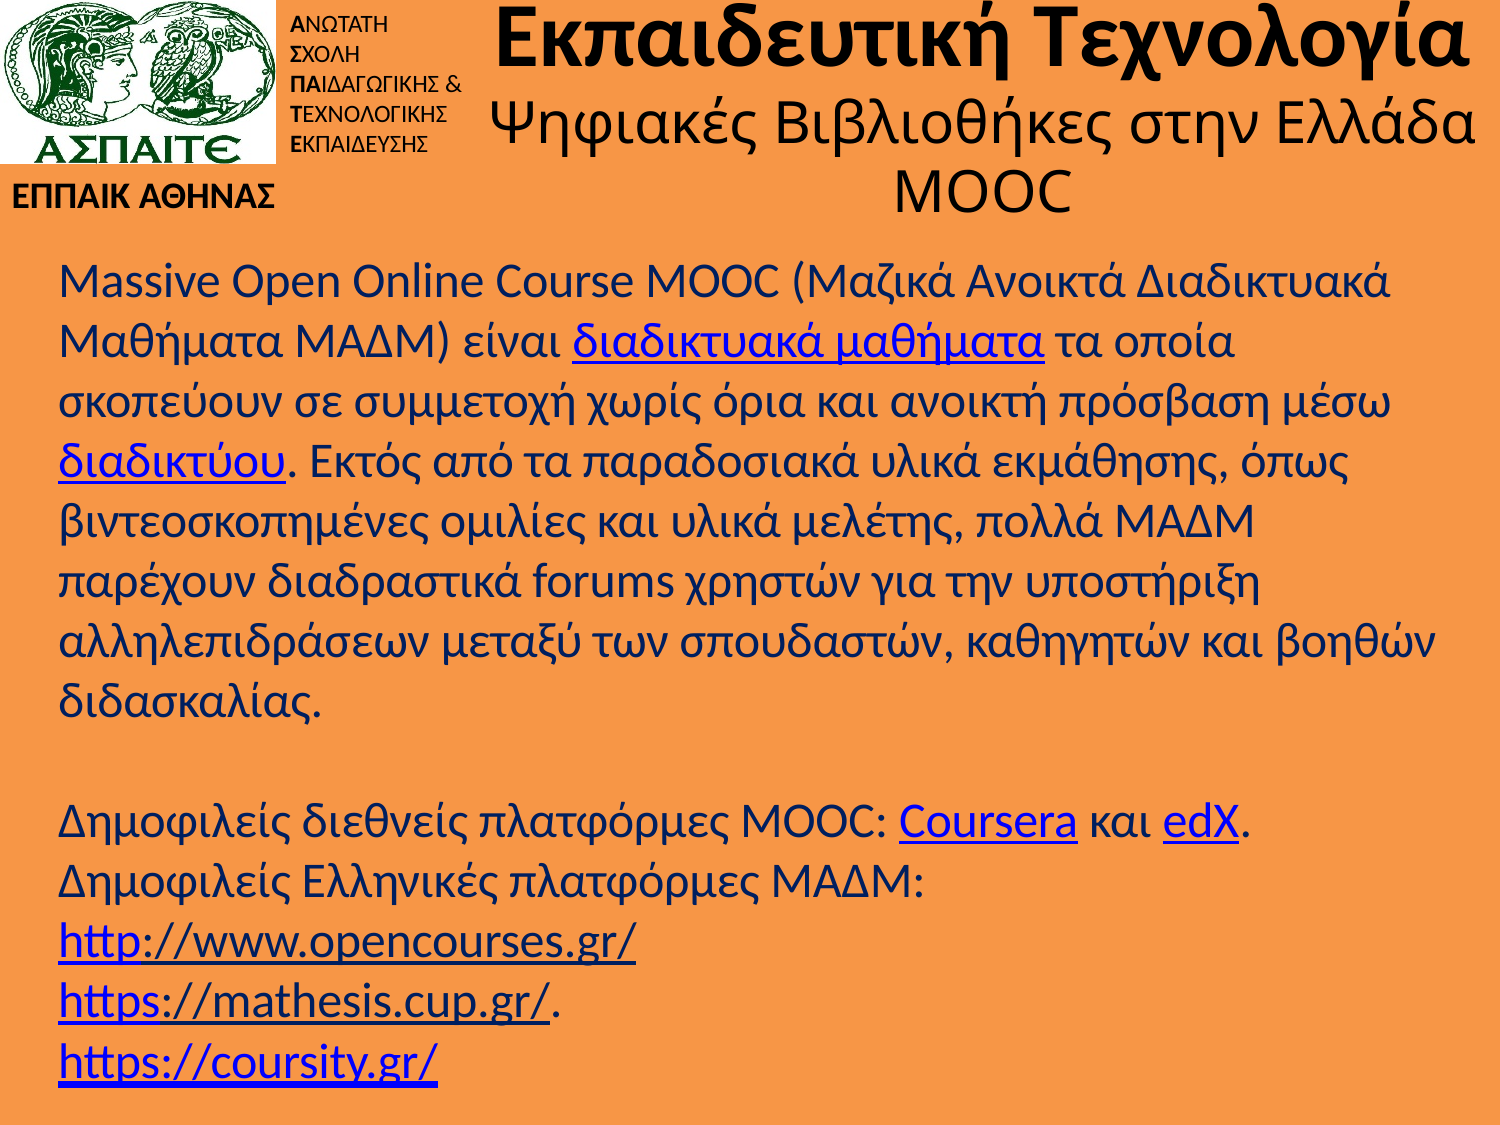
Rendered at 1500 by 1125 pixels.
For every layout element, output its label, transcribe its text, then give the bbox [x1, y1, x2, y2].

title Εκπαιδευτική Τεχνολογία Ψηφιακές Βιβλιοθήκες στην Ελλάδα MOOC [466, 0, 1500, 270]
picture [0, 0, 276, 164]
text_box Massive Open Online Course MOOC (Μαζικά Ανοικτά Διαδικτυακά Μαθήματα ΜΑΔΜ) είναι διαδικτυακά μαθήματα τα οποία σκοπεύουν σε συμμετοχή χωρίς όρια και ανοικτή πρόσβαση μέσω διαδικτύου. Εκτός από τα παραδοσιακά υλικά εκμάθησης, όπως βιντεοσκοπημένες ομιλίες και υλικά μελέτης, πολλά ΜΑΔΜ παρέχουν διαδραστικά forums χρηστών για την υποστήριξη αλληλεπιδράσεων μεταξύ των σπουδαστών, καθηγητών και βοηθών διδασκαλίας. Δημοφιλείς διεθνείς πλατφόρμες MOOC: Coursera και edX. Δημοφιλείς Ελληνικές πλατφόρμες ΜΑΔΜ: http://www.opencourses.gr/ https://mathesis.cup.gr/. https://coursity.gr/ [41, 239, 1459, 1096]
text_box ΑΝΩΤΑΤΗ ΣΧΟΛΗ ΠΑΙΔΑΓΩΓΙΚΗΣ & ΤΕΧΝΟΛΟΓΙΚΗΣ ΕΚΠΑΙΔΕΥΣΗΣ [276, 0, 491, 165]
text_box ΕΠΠΑΙΚ ΑΘΗΝΑΣ [0, 163, 291, 223]
